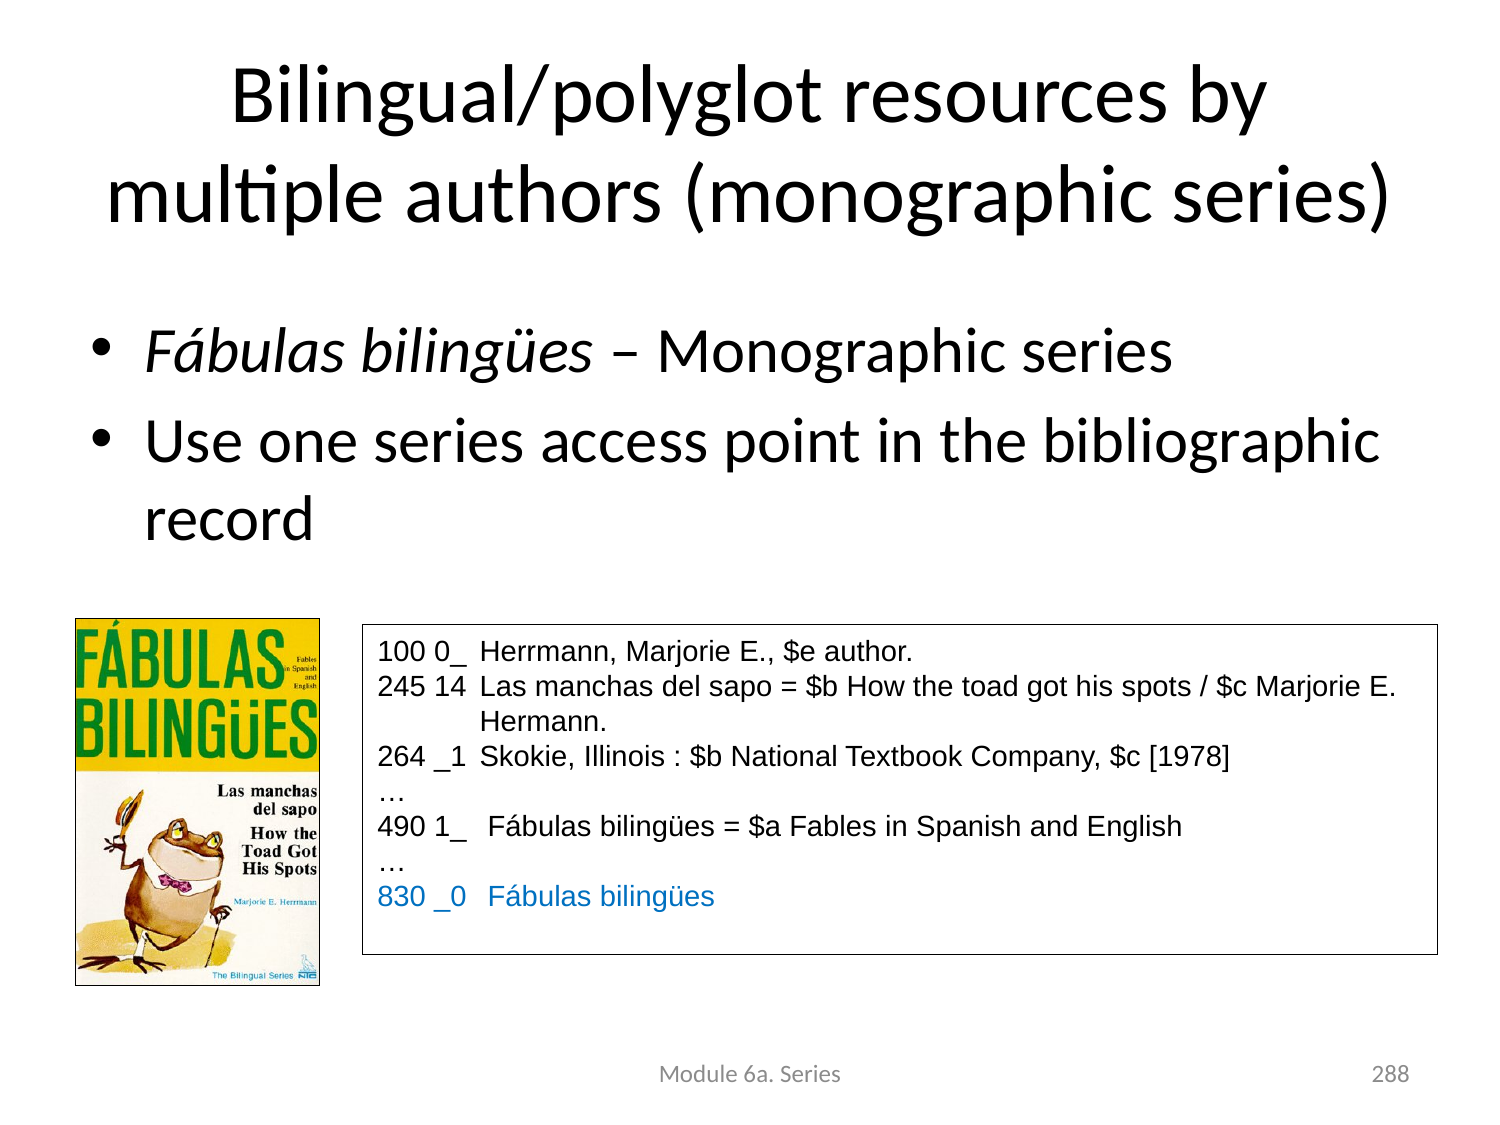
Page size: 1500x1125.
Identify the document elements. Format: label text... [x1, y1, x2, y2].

list Fábulas bilingües – Monographic series Use one series access point in the bibliographic record [74, 299, 1426, 563]
footer Module 6a. Series [512, 1042, 988, 1103]
slide_number 288 [1074, 1042, 1425, 1103]
title Bilingual/polyglot resources by multiple authors (monographic series) [74, 44, 1426, 233]
picture [74, 618, 320, 986]
text_box 100 0_ Herrmann, Marjorie E., $e author. 245 14 Las manchas del sapo = $b How the toad got his spots / $c Marjorie E. Hermann. 264 _1 Skokie, Illinois : $b National Textbook Company, $c [1978] … 490 1_ Fábulas bilingües = $a Fables in Spanish and English … 830 _0 Fábulas bilingües [362, 624, 1438, 955]
